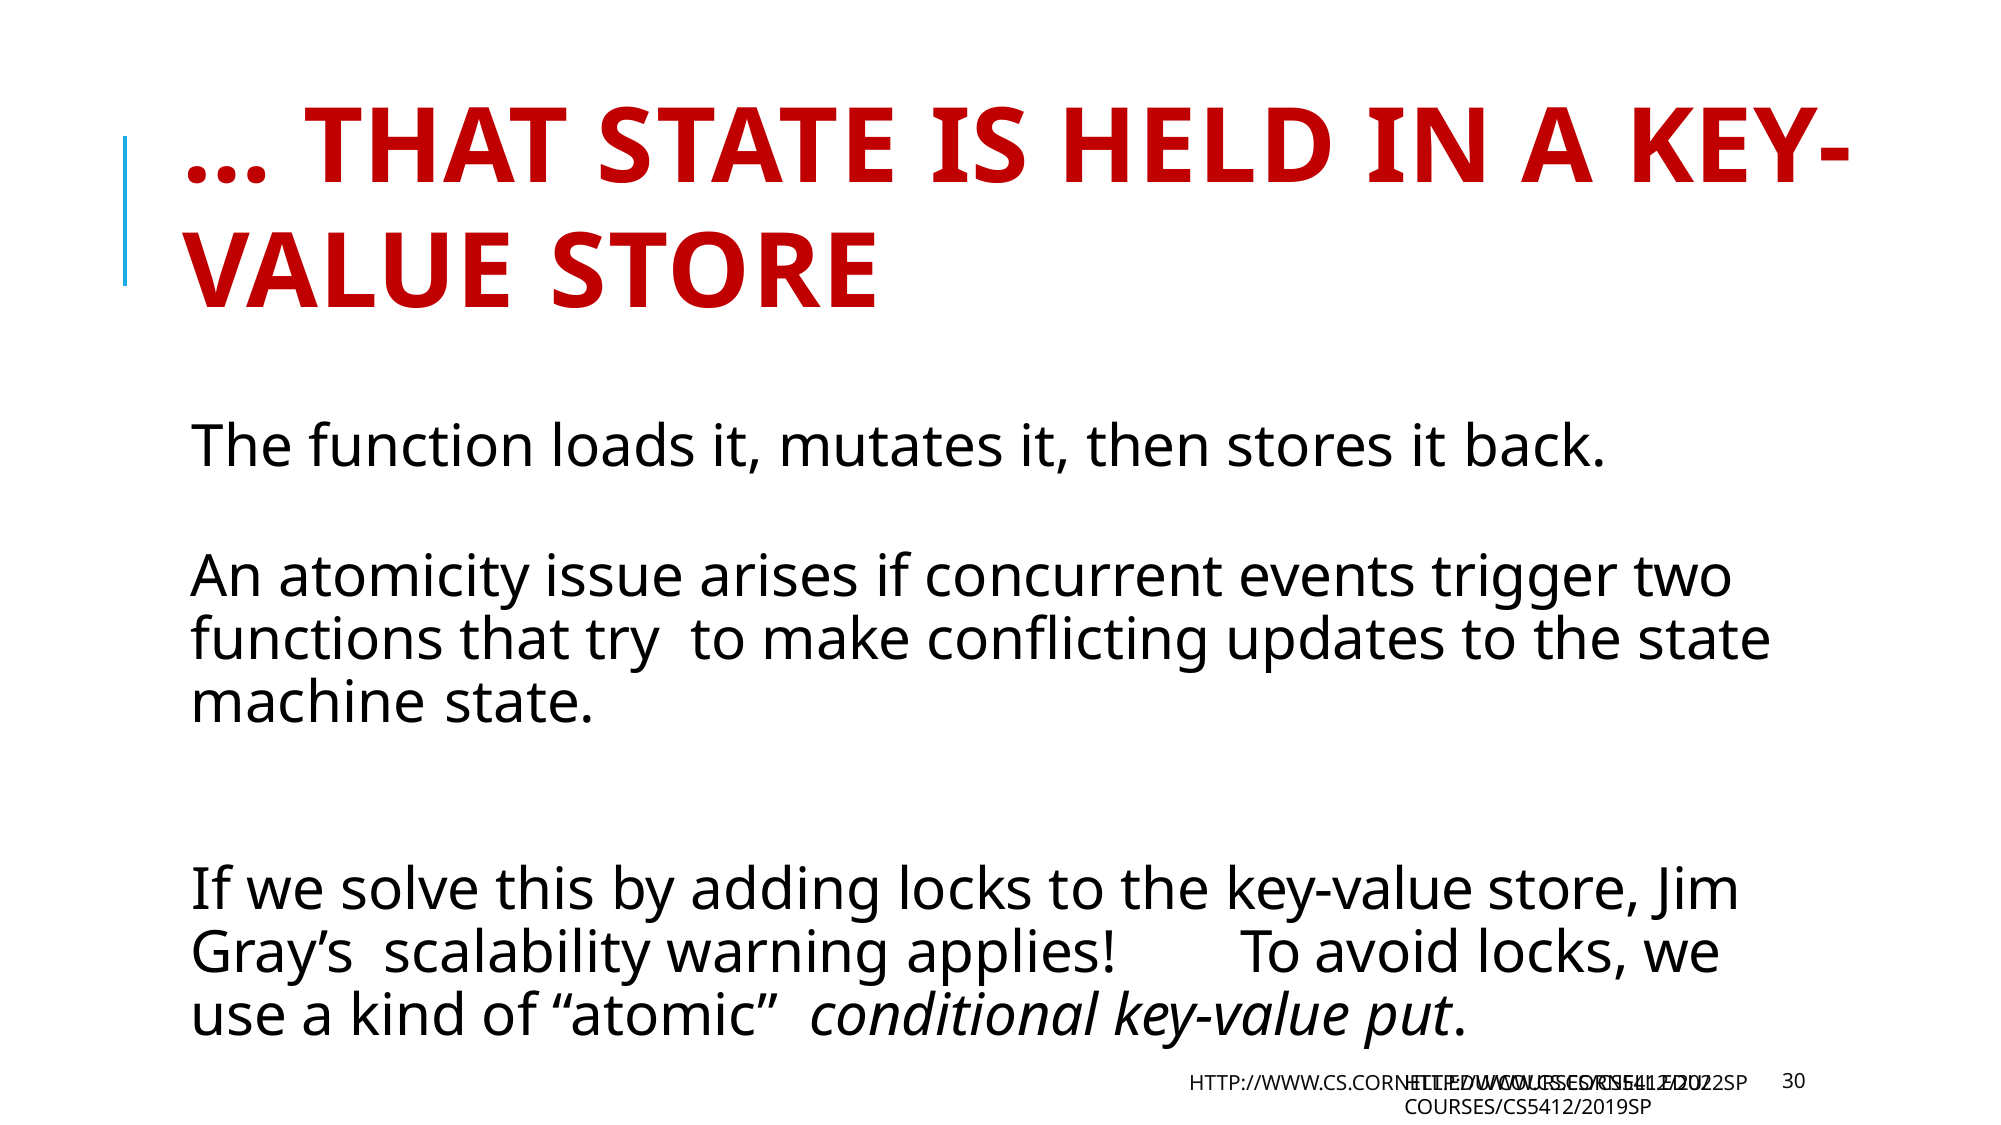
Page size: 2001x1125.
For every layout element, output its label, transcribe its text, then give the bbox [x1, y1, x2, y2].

slide_number 30 [1777, 757, 1938, 1125]
title … THAT STATE IS HELD IN A KEY-VALUE STORE [180, 76, 1961, 329]
text_box The function loads it, mutates it, then stores it back. An atomicity issue arises if concurrent events trigger two functions that try to make conflicting updates to the state machine state. If we solve this by adding locks to the key-value store, Jim Gray’s scalability warning applies! To avoid locks, we use a kind of “atomic” conditional key-value put. [188, 406, 1885, 1048]
text_box HTTP://WWW.CS.CORNELL.EDU/COURSES/CS5412/2019SP [1402, 1107, 1750, 1119]
footer http://www.cs.cornell.edu/courses/cs5412/2022sp [794, 1061, 1763, 1107]
